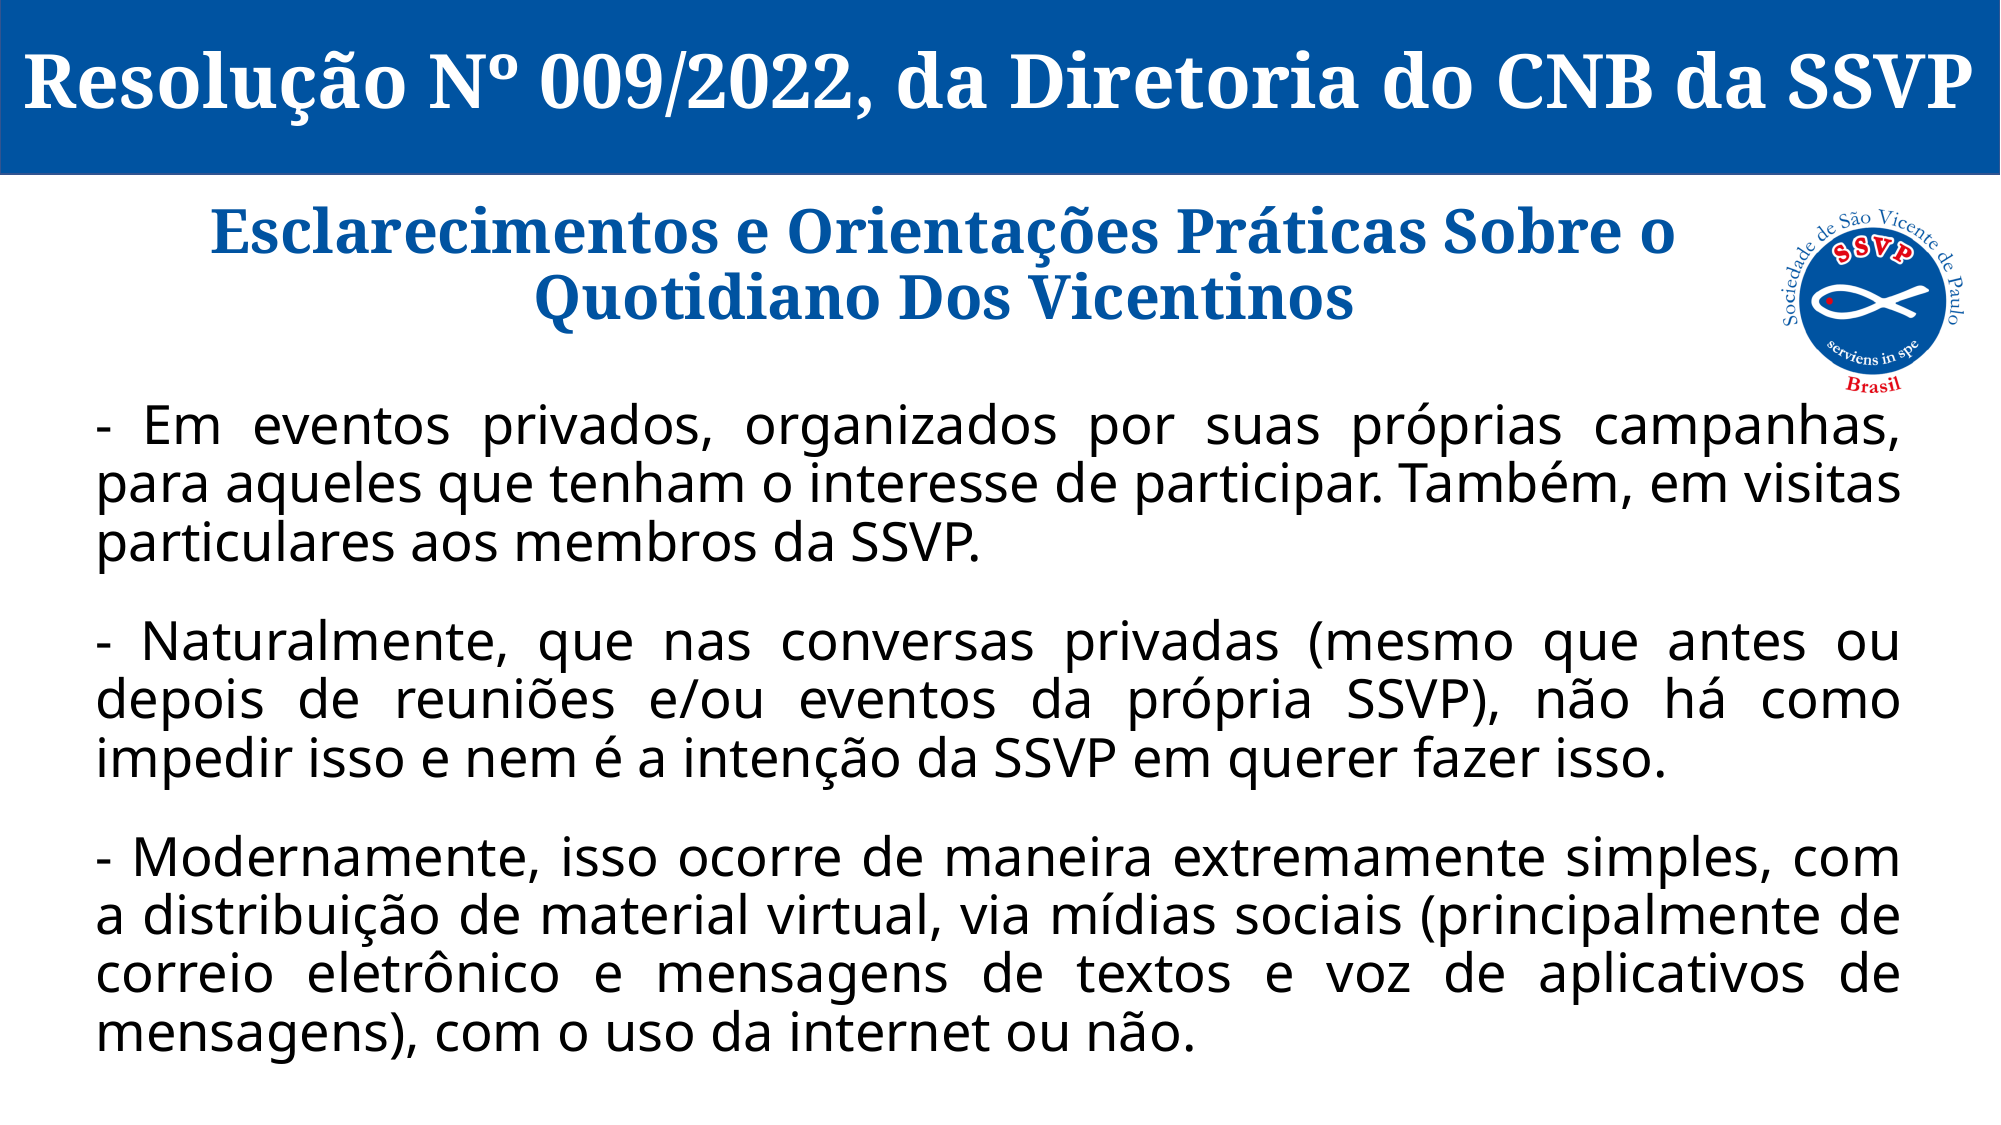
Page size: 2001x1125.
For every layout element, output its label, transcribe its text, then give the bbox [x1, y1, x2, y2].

list - Em eventos privados, organizados por suas próprias campanhas, para aqueles que tenham o interesse de participar. Também, em visitas particulares aos membros da SSVP. - Naturalmente, que nas conversas privadas (mesmo que antes ou depois de reuniões e/ou eventos da própria SSVP), não há como impedir isso e nem é a intenção da SSVP em querer fazer isso. - Modernamente, isso ocorre de maneira extremamente simples, com a distribuição de material virtual, via mídias sociais (principalmente de correio eletrônico e mensagens de textos e voz de aplicativos de mensagens), com o uso da internet ou não. [80, 390, 1920, 1063]
text_box Esclarecimentos e Orientações Práticas Sobre o Quotidiano Dos Vicentinos [117, 192, 1772, 341]
text_box Resolução Nº 009/2022, da Diretoria do CNB da SSVP [0, 0, 2000, 175]
picture [1781, 209, 1964, 393]
